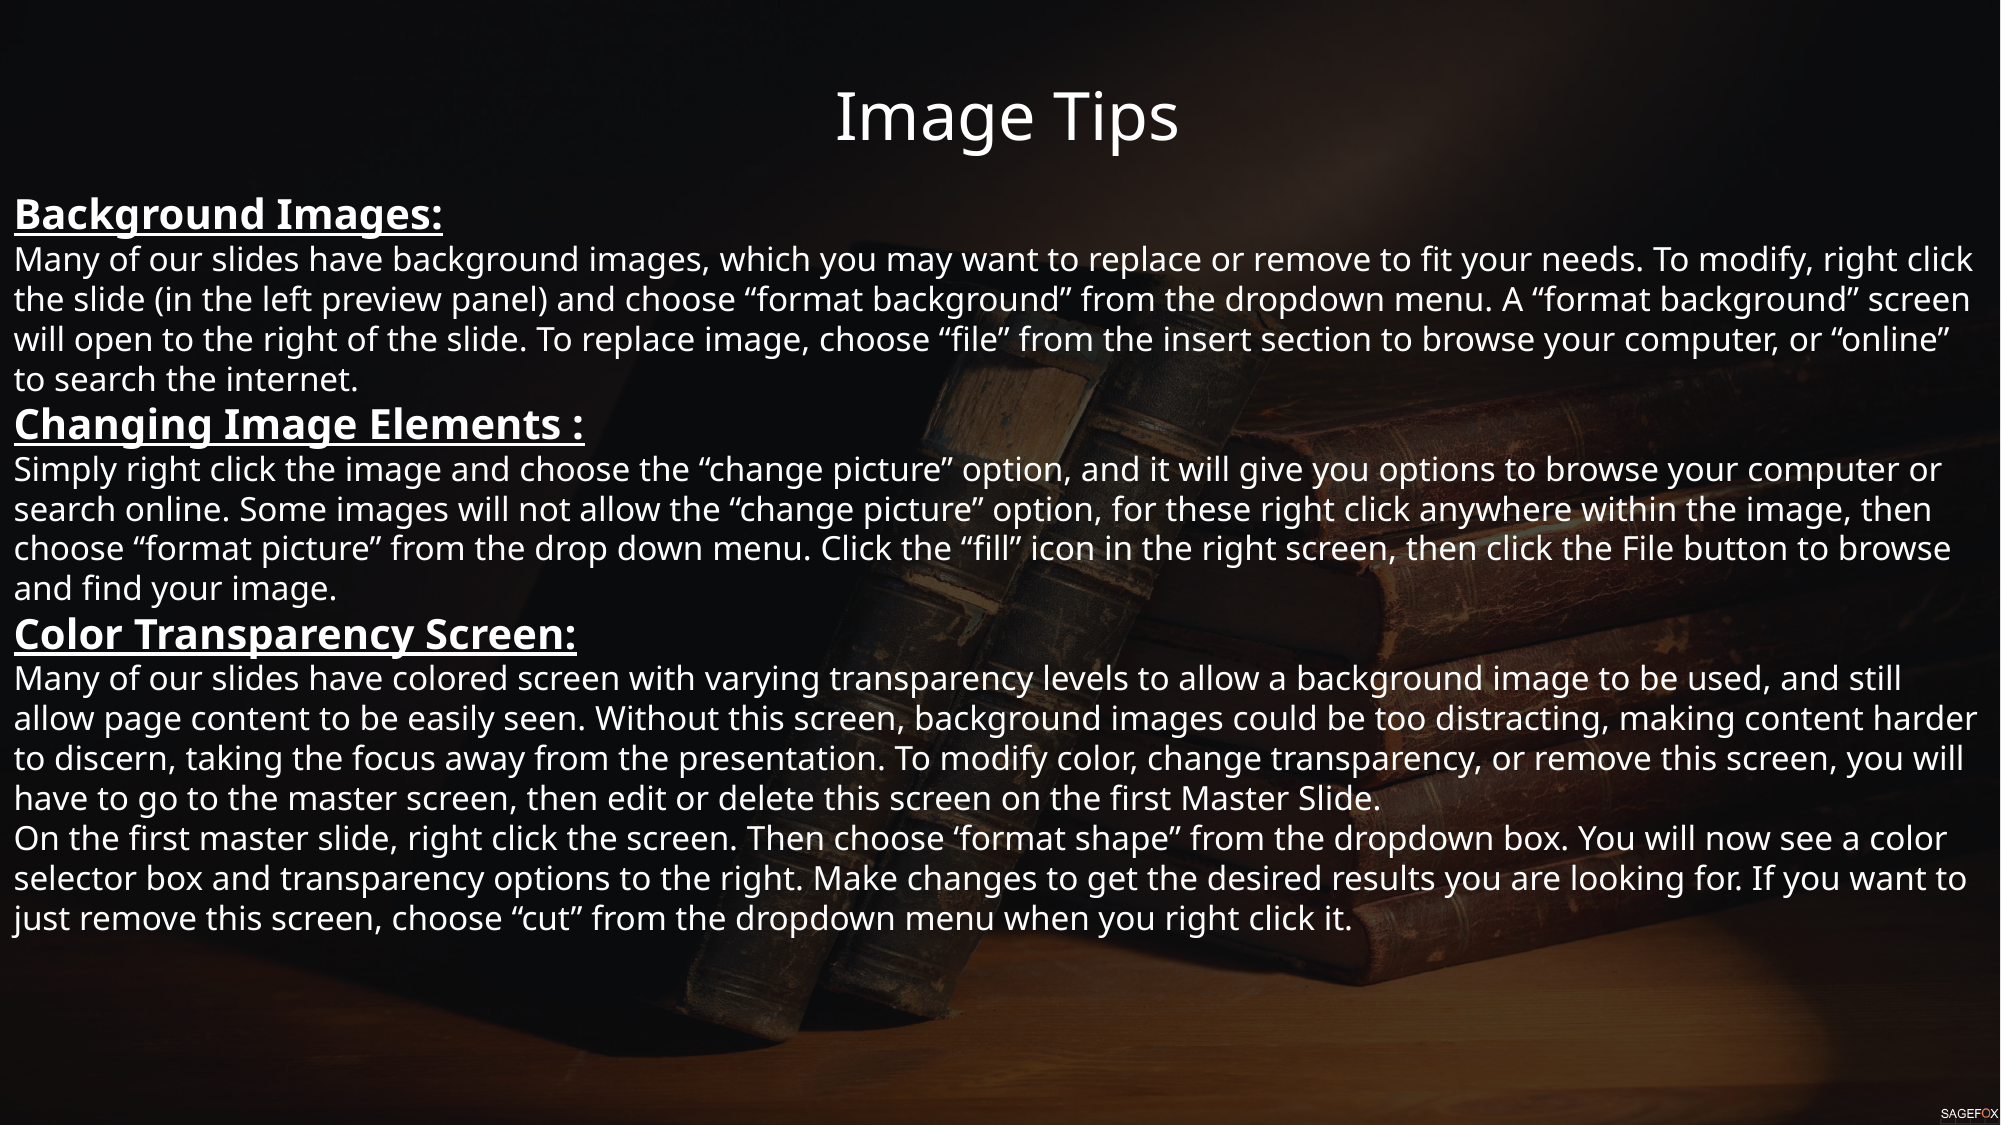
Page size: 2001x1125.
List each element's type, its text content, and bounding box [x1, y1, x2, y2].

text_box Background Images: Many of our slides have background images, which you may want to replace or remove to fit your needs. To modify, right click the slide (in the left preview panel) and choose “format background” from the dropdown menu. A “format background” screen will open to the right of the slide. To replace image, choose “file” from the insert section to browse your computer, or “online” to search the internet. Changing Image Elements : Simply right click the image and choose the “change picture” option, and it will give you options to browse your computer or search online. Some images will not allow the “change picture” option, for these right click anywhere within the image, then choose “format picture” from the drop down menu. Click the “fill” icon in the right screen, then click the File button to browse and find your image. Color Transparency Screen: Many of our slides have colored screen with varying transparency levels to allow a background image to be used, and still allow page content to be easily seen. Without this screen, background images could be too distracting, making content harder to discern, taking the focus away from the presentation. To modify color, change transparency, or remove this screen, you will have to go to the master screen, then edit or delete this screen on the first Master Slide. On the first master slide, right click the screen. Then choose ‘format shape” from the dropdown box. You will now see a color selector box and transparency options to the right. Make changes to get the desired results you are looking for. If you want to just remove this screen, choose “cut” from the dropdown menu when you right click it. [0, 0, 2000, 1125]
title Image Tips [597, 59, 1420, 177]
